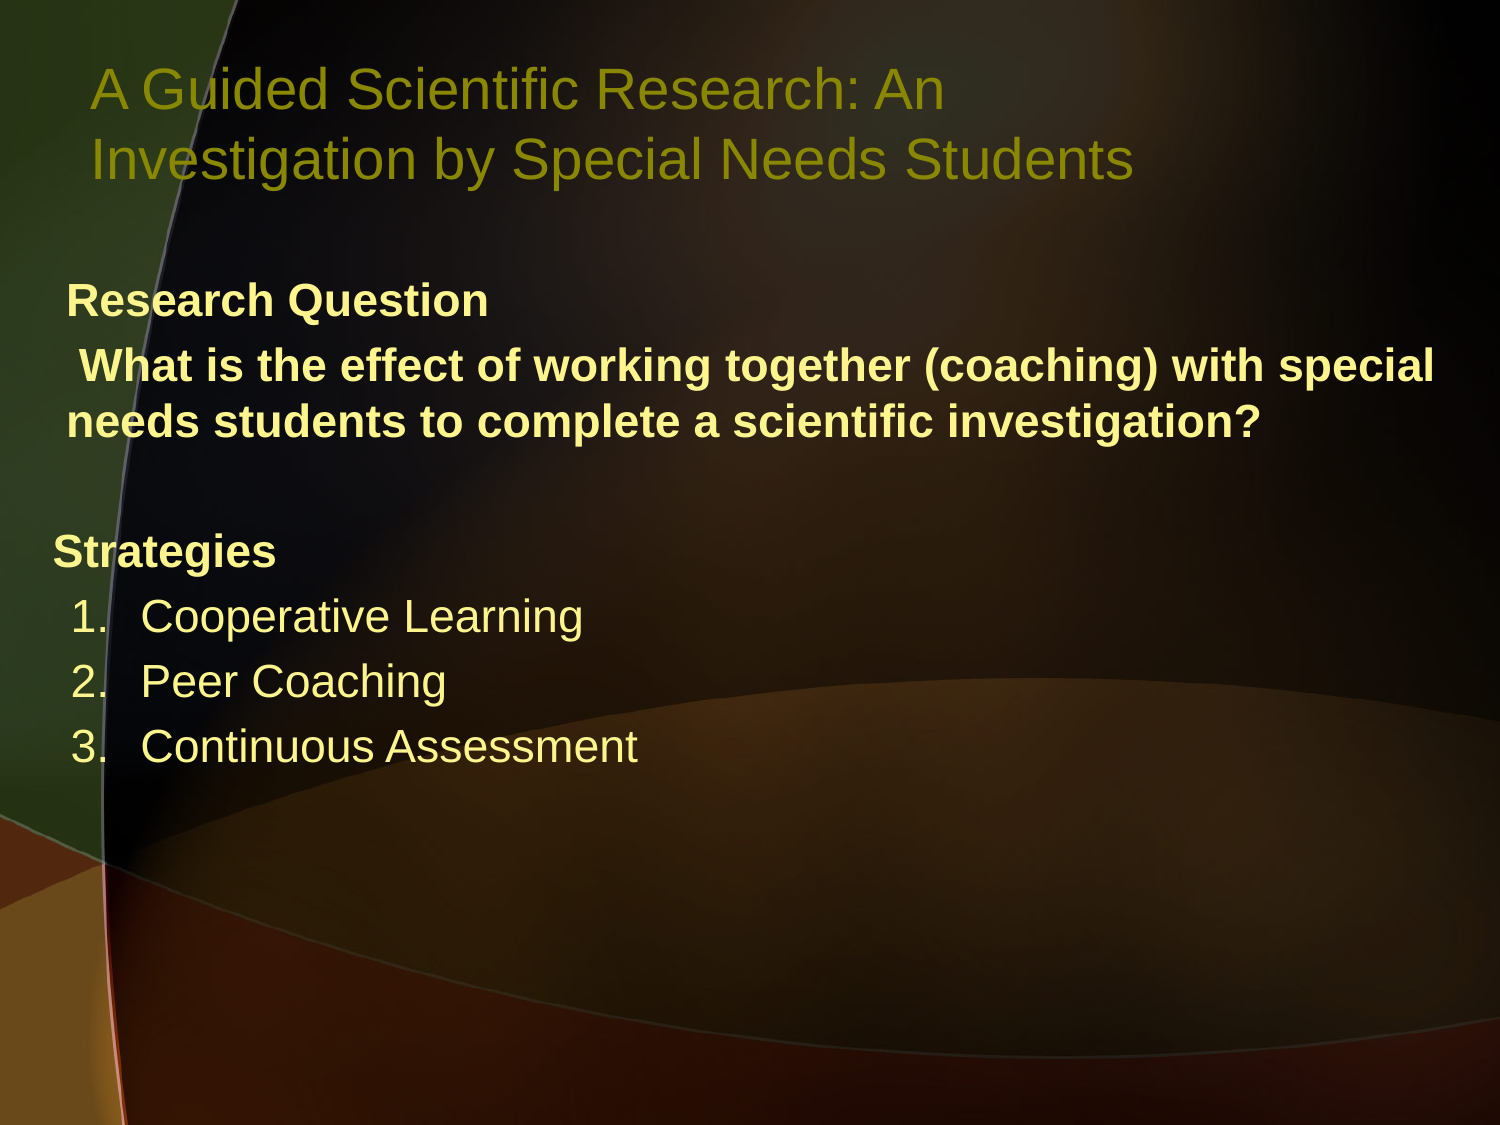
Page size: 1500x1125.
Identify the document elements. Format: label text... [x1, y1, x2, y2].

title A Guided Scientific Research: An Investigation by Special Needs Students [74, 37, 1276, 262]
picture [0, 0, 1500, 1125]
list Research Question What is the effect of working together (coaching) with special needs students to complete a scientific investigation? Strategies Cooperative Learning Peer Coaching Continuous Assessment [37, 262, 1463, 1038]
